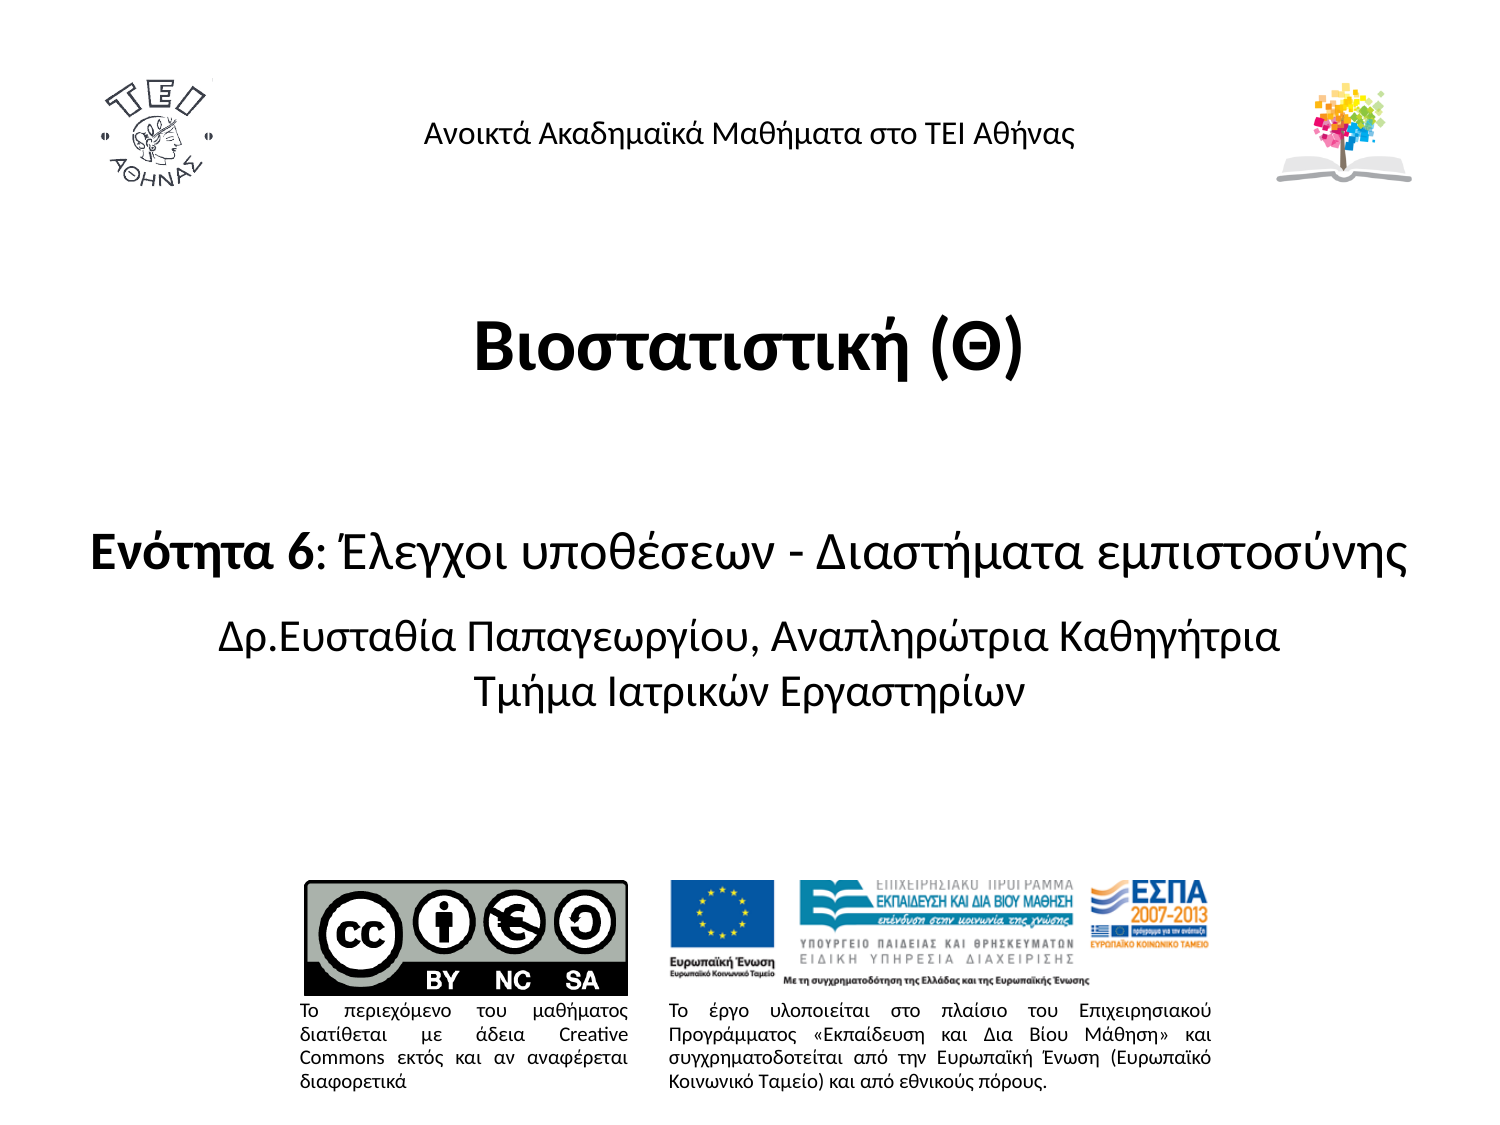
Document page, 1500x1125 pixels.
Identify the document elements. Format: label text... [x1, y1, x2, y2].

title Βιοστατιστική (Θ) [112, 219, 1388, 461]
picture [100, 77, 213, 193]
picture [303, 880, 628, 996]
table_header Το περιεχόμενο του μαθήματος διατίθεται με άδεια Creative Commons εκτός και αν αναφέρεται διαφορετικά [289, 999, 640, 1125]
subtitle Ενότητα 6: Έλεγχοι υποθέσεων - Διαστήματα εμπιστοσύνης Δρ.Ευσταθία Παπαγεωργίου, Αναπληρώτρια Καθηγήτρια Τμήμα Ιατρικών Εργαστηρίων [0, 507, 1500, 796]
text_box Ανοικτά Ακαδημαϊκά Μαθήματα στο ΤΕΙ Αθήνας [217, 103, 1268, 159]
picture [663, 880, 1214, 996]
picture [1273, 77, 1414, 185]
table_header Το έργο υλοποιείται στο πλαίσιο του Επιχειρησιακού Προγράμματος «Εκπαίδευση και Δια Βίου Μάθηση» και συγχρηματοδοτείται από την Ευρωπαϊκή Ένωση (Ευρωπαϊκό Κοινωνικό Ταμείο) και από εθνικούς πόρους. [640, 999, 1223, 1125]
